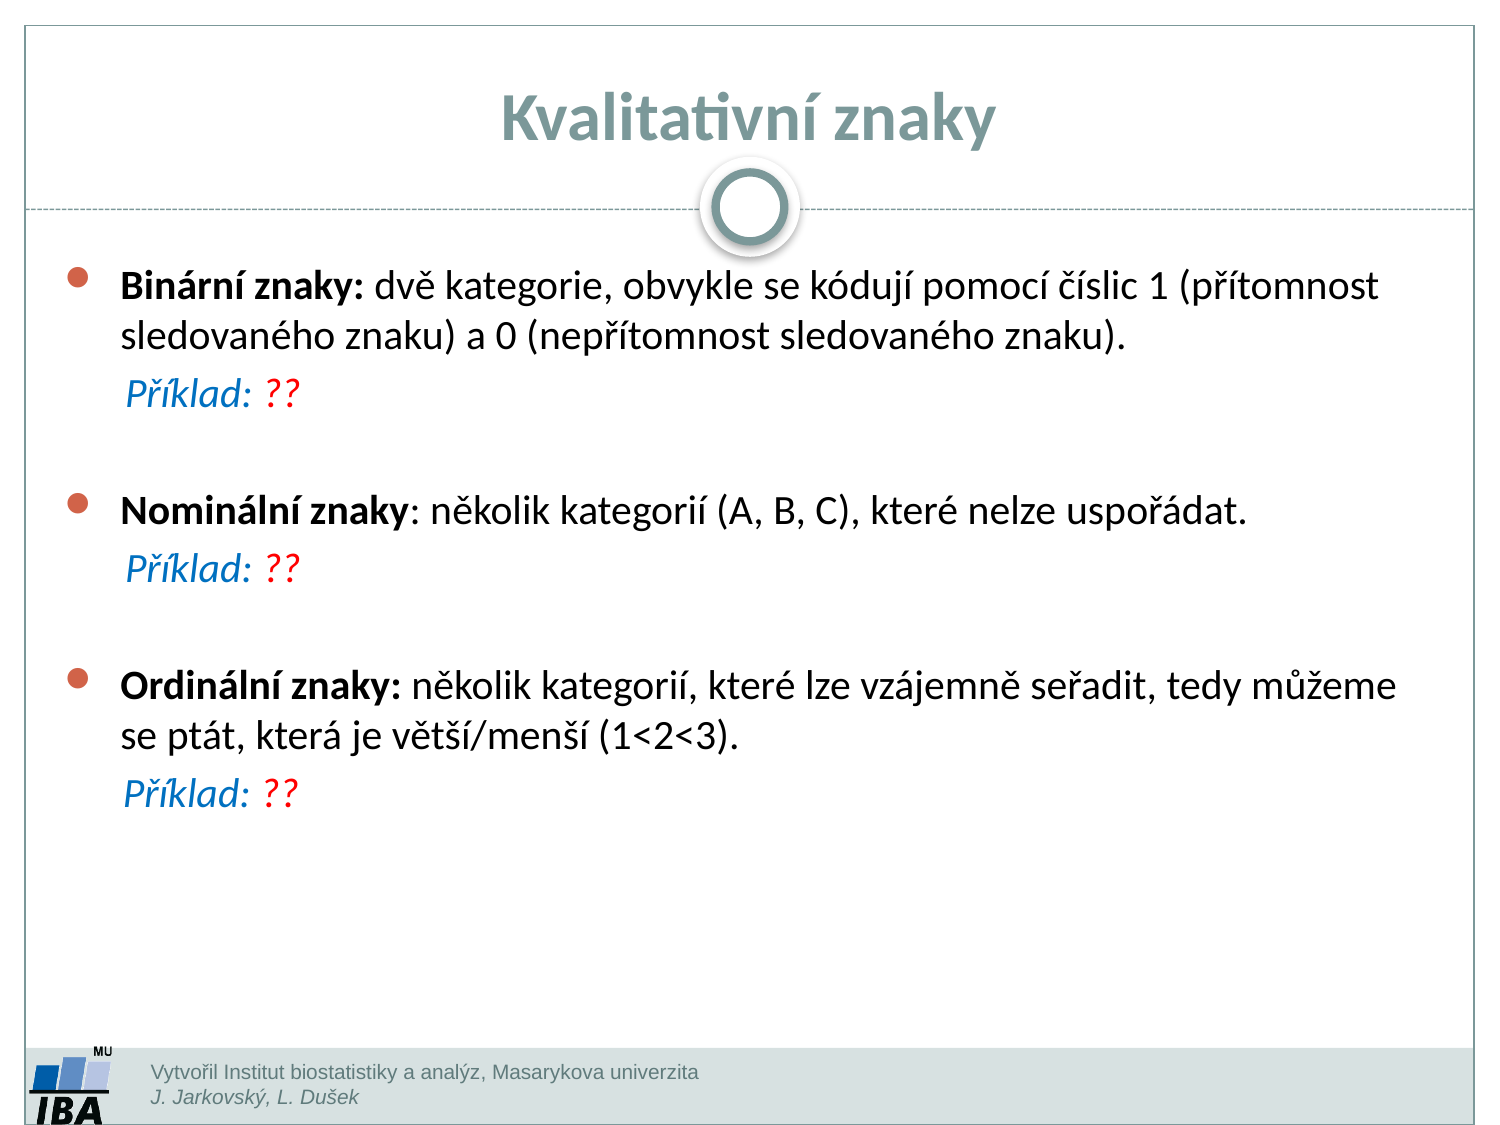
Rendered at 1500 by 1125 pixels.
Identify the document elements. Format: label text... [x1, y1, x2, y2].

picture [29, 1046, 112, 1125]
list Binární znaky: dvě kategorie, obvykle se kódují pomocí číslic 1 (přítomnost sledovaného znaku) a 0 (nepřítomnost sledovaného znaku). Příklad: ?? Nominální znaky: několik kategorií (A, B, C), které nelze uspořádat. Příklad: ?? Ordinální znaky: několik kategorií, které lze vzájemně seřadit, tedy můžeme se ptát, která je větší/menší (1<2<3). Příklad: ?? [49, 249, 1450, 1005]
footer Vytvořil Institut biostatistiky a analýz, Masarykova univerzita J. Jarkovský, L. Dušek [135, 1051, 724, 1112]
title Kvalitativní znaky [49, 37, 1450, 163]
